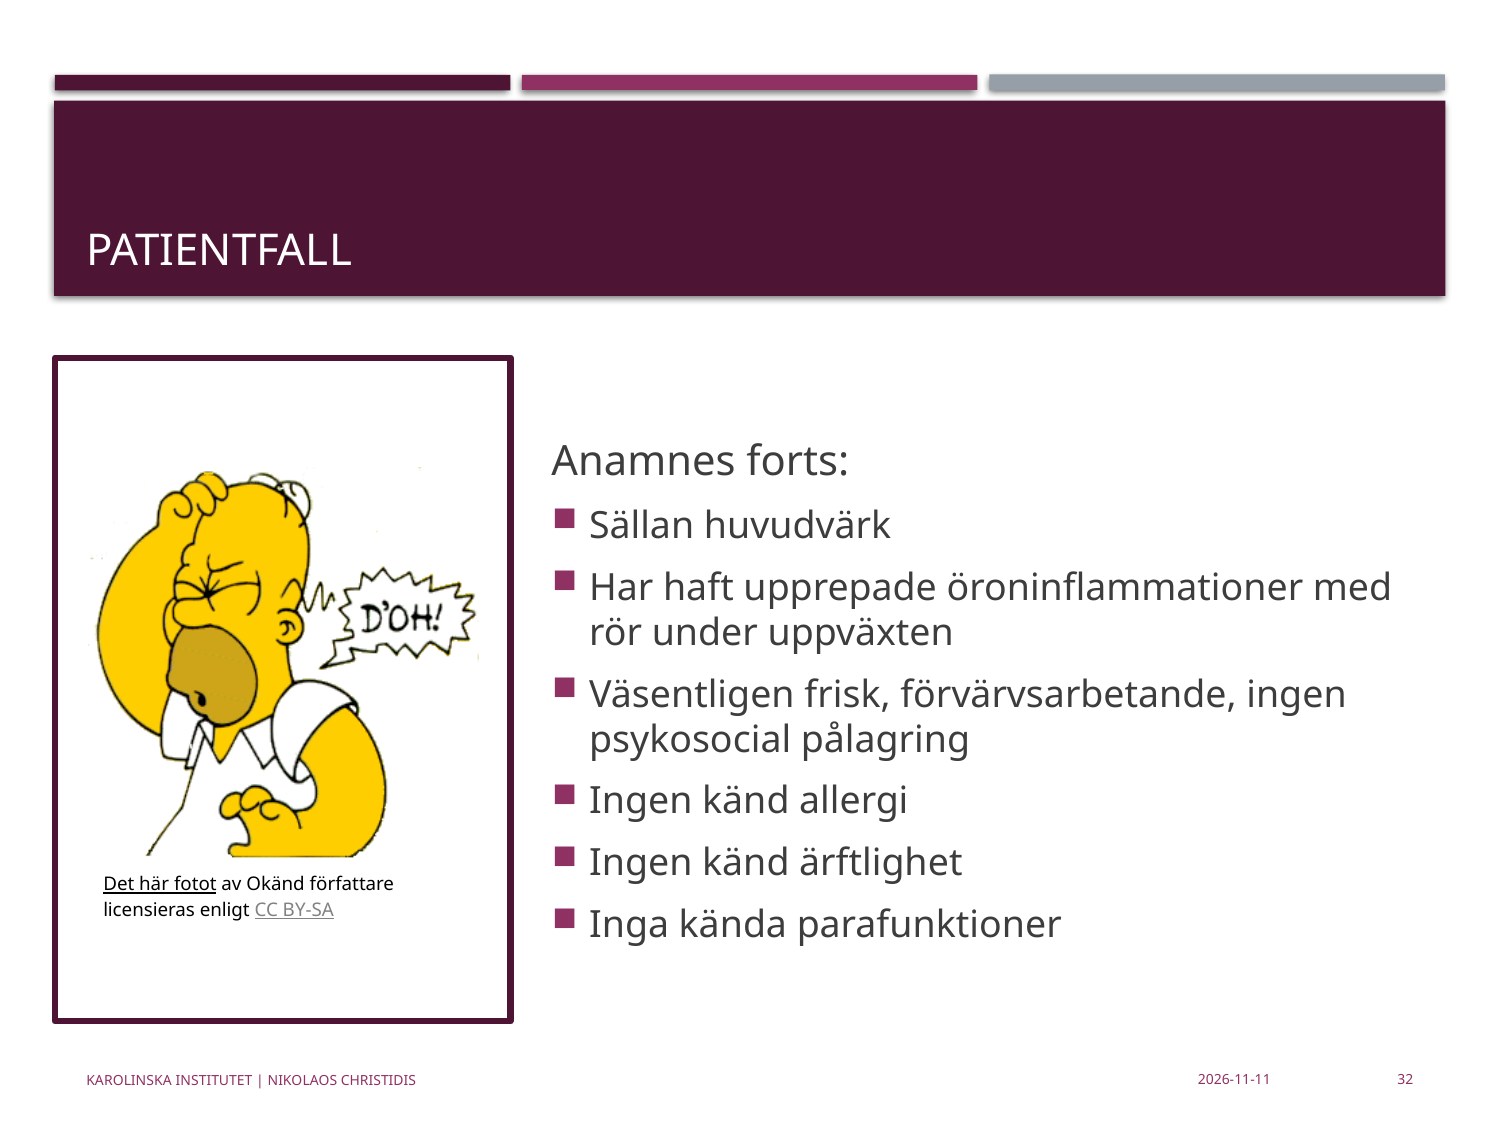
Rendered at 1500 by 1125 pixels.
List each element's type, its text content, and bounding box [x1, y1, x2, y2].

footer Karolinska Institutet | Nikolaos Christidis [71, 1050, 923, 1110]
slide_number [935, 1050, 1286, 1110]
text_box [53, 356, 512, 1023]
slide_number 32 [1298, 1050, 1429, 1110]
list Anamnes forts: Sällan huvudvärk Har haft upprepade öroninflammationer med rör under uppväxten Väsentligen frisk, förvärvsarbetande, ingen psykosocial pålagring Ingen känd allergi Ingen känd ärftlighet Inga kända parafunktioner [536, 357, 1445, 1022]
title Patientfall [71, 115, 1429, 282]
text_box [87, 467, 479, 923]
